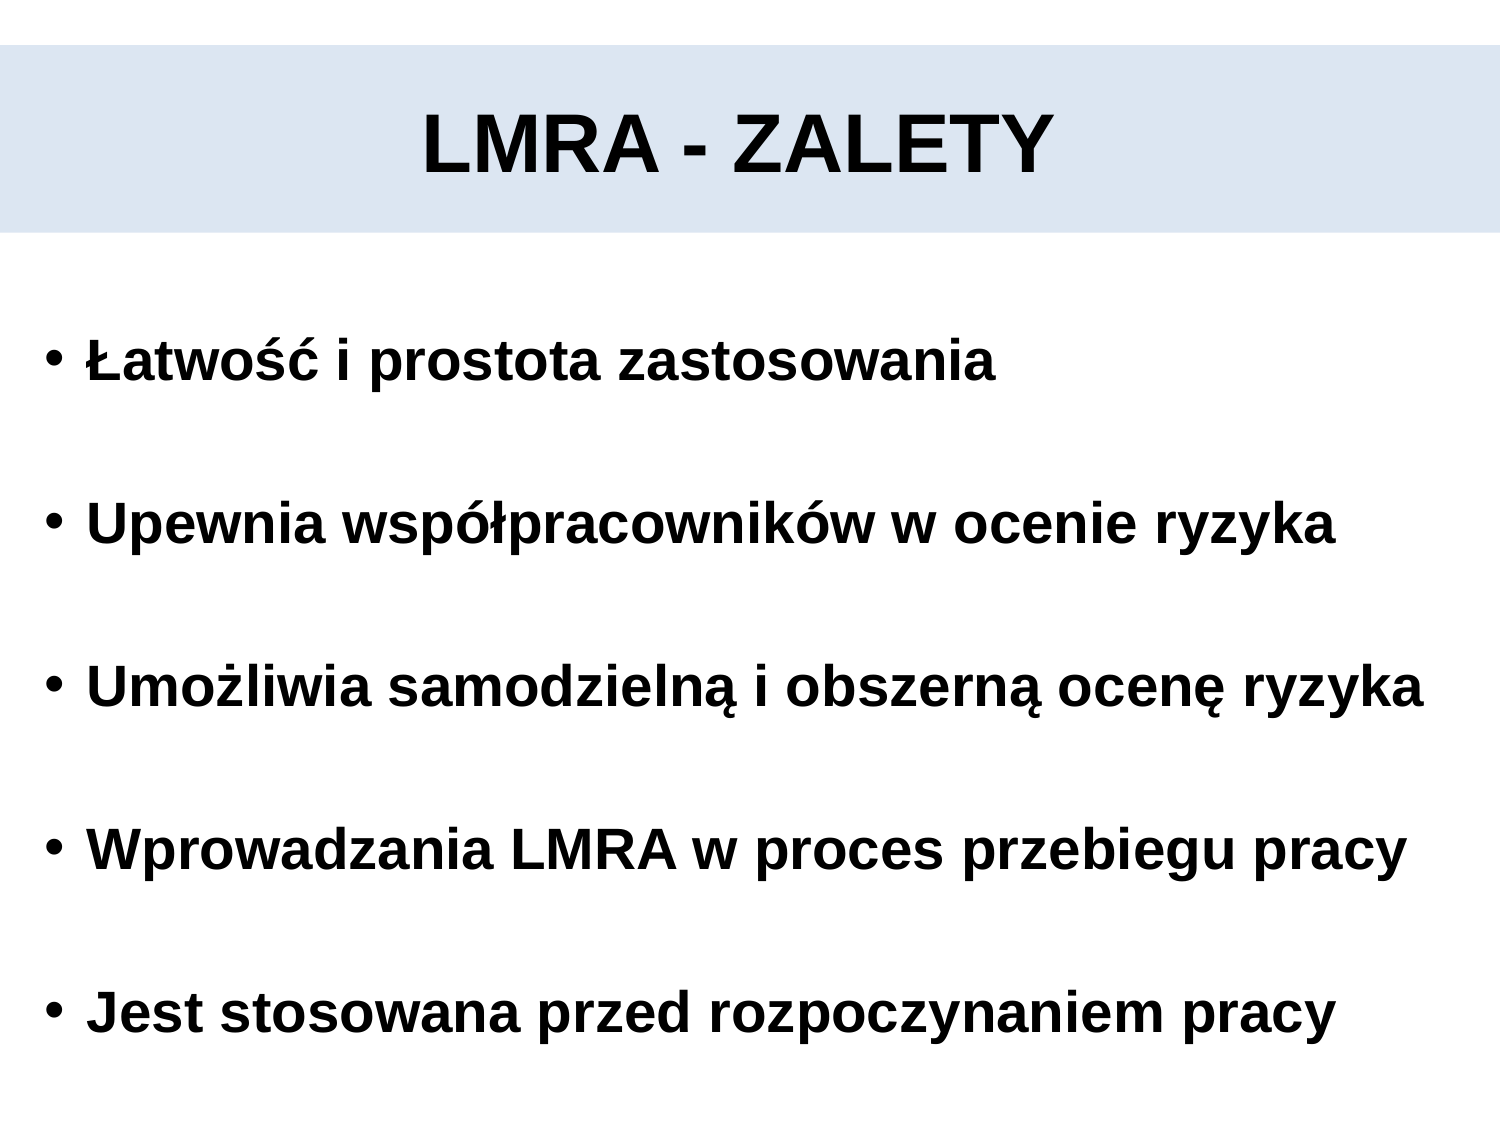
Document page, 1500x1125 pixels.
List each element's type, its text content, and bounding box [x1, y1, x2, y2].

title LMRA - ZALETY [0, 45, 1500, 233]
list Łatwość i prostota zastosowania Upewnia współpracowników w ocenie ryzyka Umożliwia samodzielną i obszerną ocenę ryzyka Wprowadzania LMRA w proces przebiegu pracy Jest stosowana przed rozpoczynaniem pracy [29, 314, 1471, 1083]
